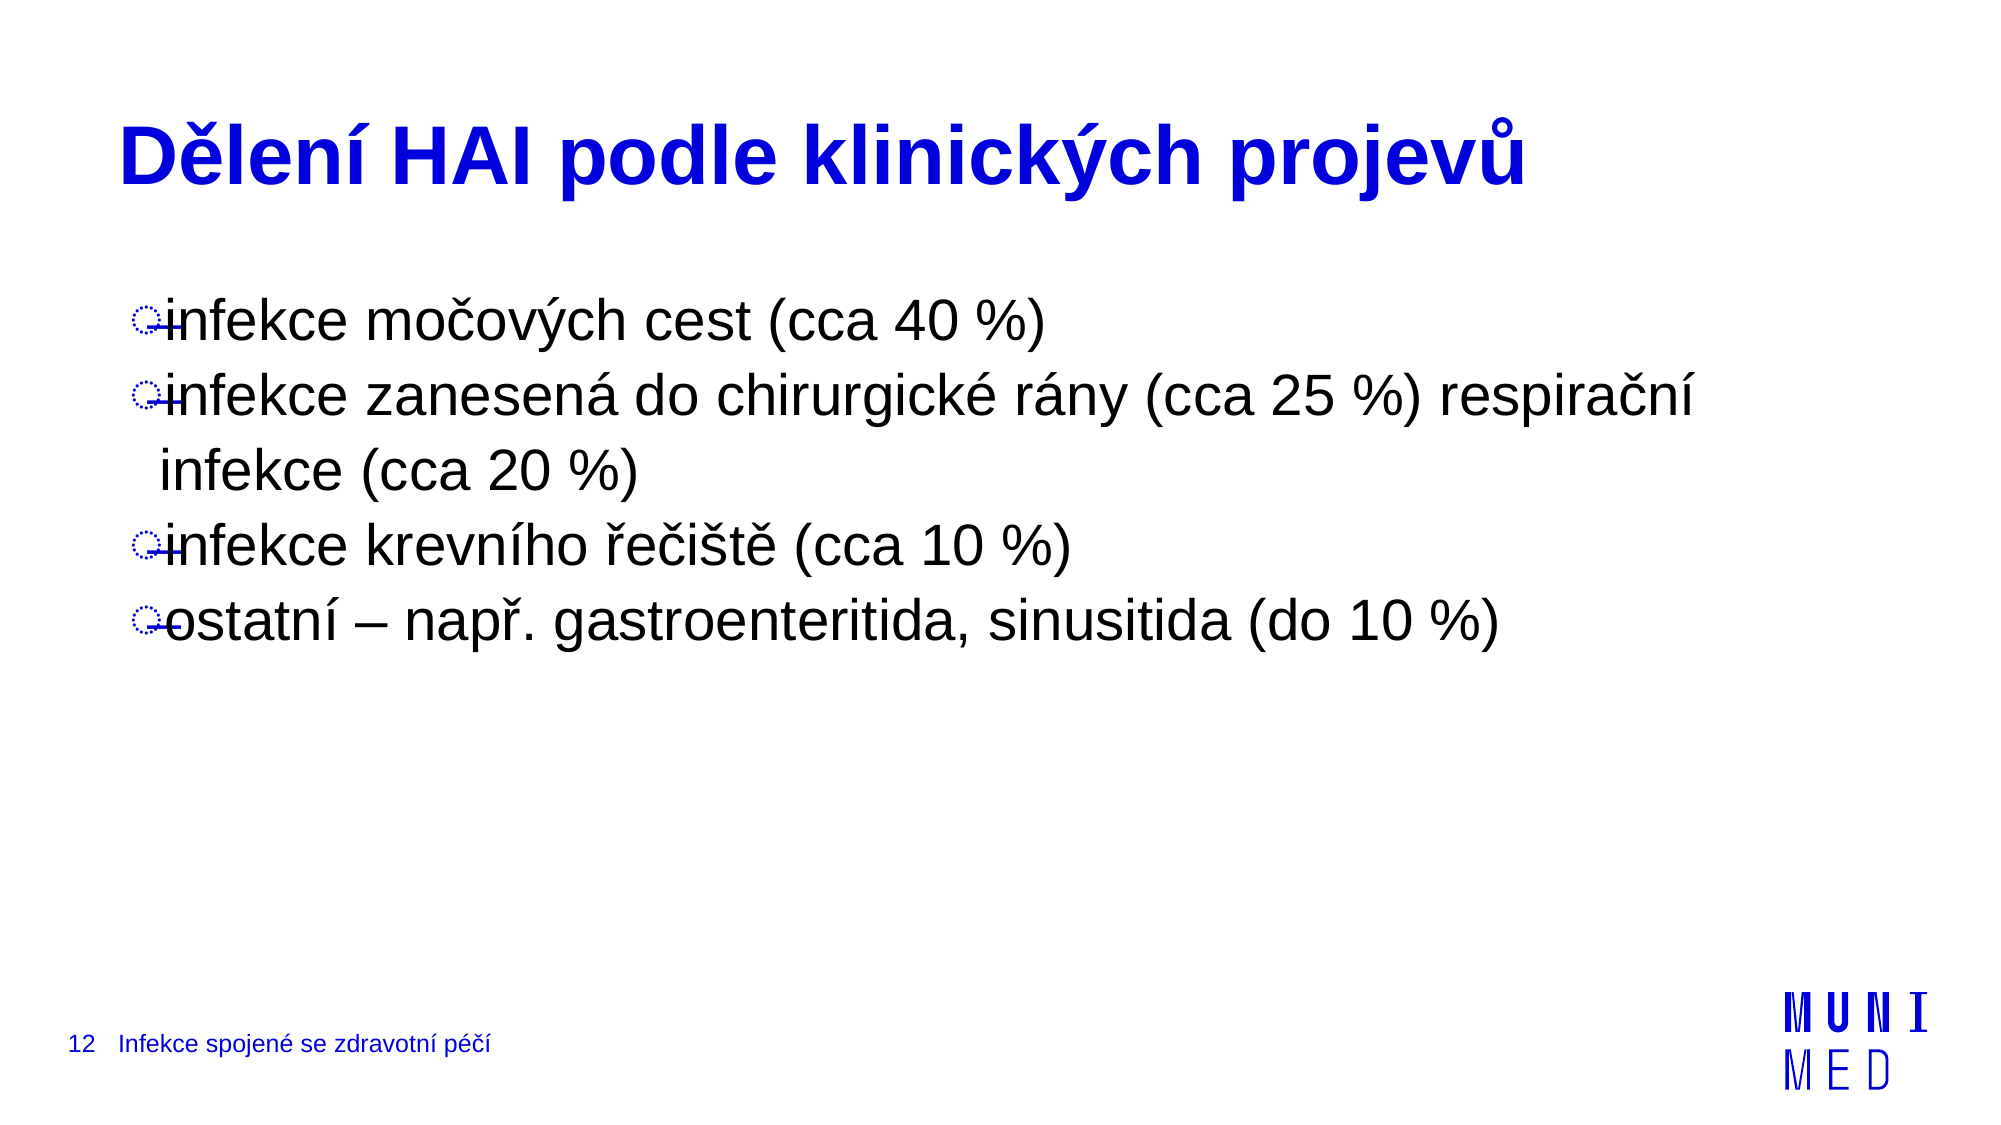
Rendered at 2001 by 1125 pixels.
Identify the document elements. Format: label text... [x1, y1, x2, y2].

list infekce močových cest (cca 40 %) infekce zanesená do chirurgické rány (cca 25 %) respirační infekce (cca 20 %) infekce krevního řečiště (cca 10 %) ostatní – např. gastroenteritida, sinusitida (do 10 %) [118, 277, 1883, 957]
title Dělení HAI podle klinických projevů [118, 118, 1883, 193]
footer Infekce spojené se zdravotní péčí [118, 1021, 1418, 1063]
slide_number 12 [67, 1021, 110, 1063]
